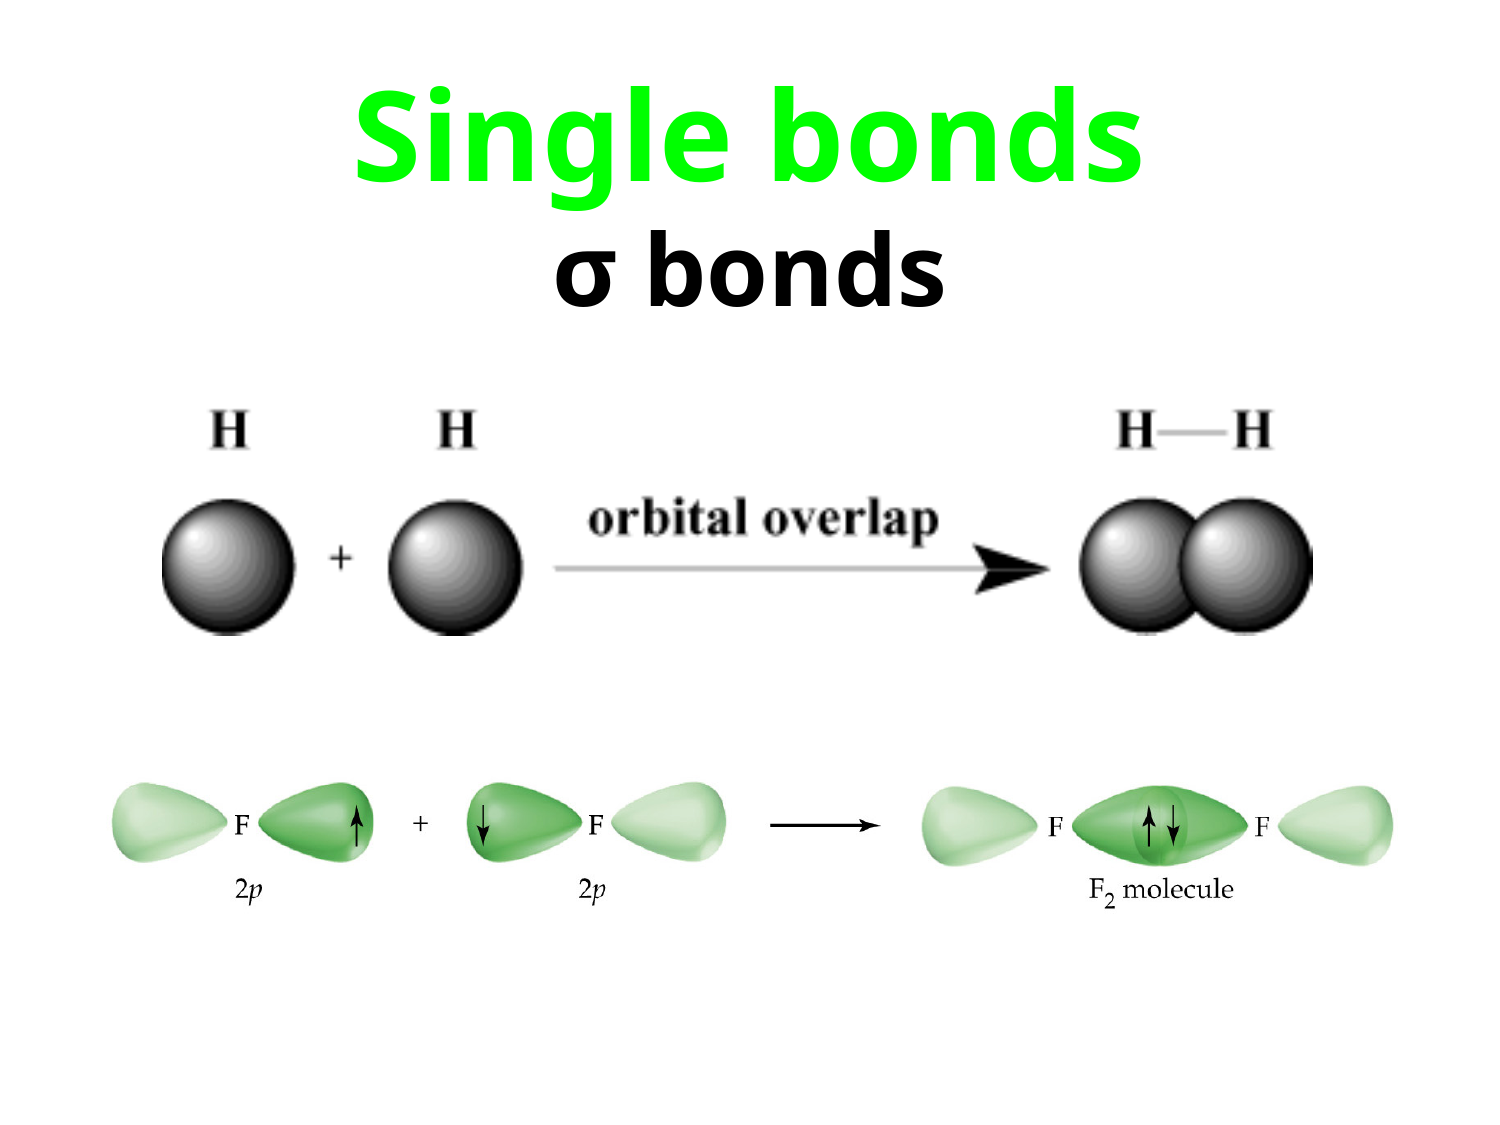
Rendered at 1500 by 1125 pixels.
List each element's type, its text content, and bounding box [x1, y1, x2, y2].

picture [99, 762, 1404, 915]
picture [162, 399, 1313, 636]
title Single bonds σ bonds [75, 45, 1425, 338]
